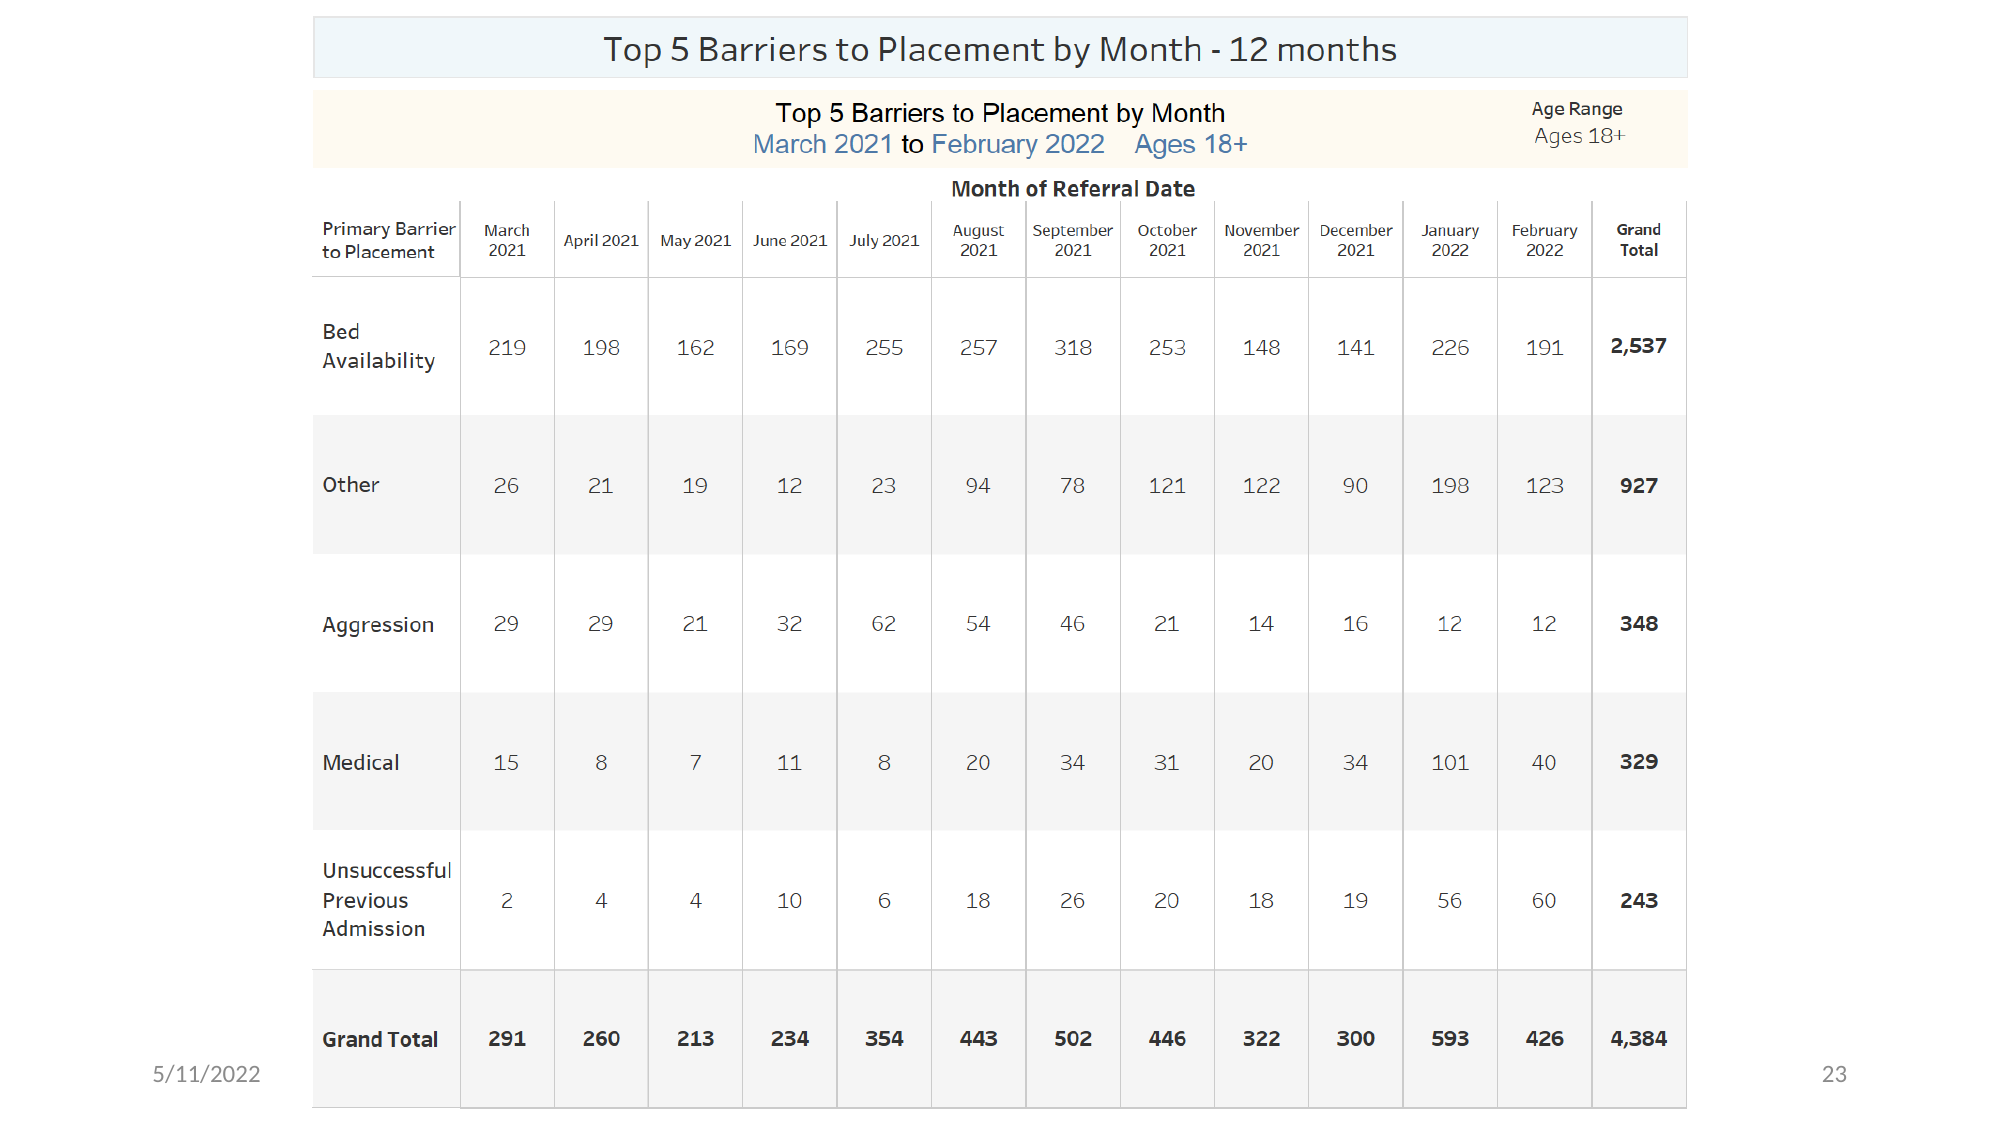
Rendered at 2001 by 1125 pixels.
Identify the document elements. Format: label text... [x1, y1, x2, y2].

slide_number 23 [1704, 1042, 1863, 1103]
picture [296, 0, 1704, 1125]
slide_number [137, 1042, 296, 1103]
